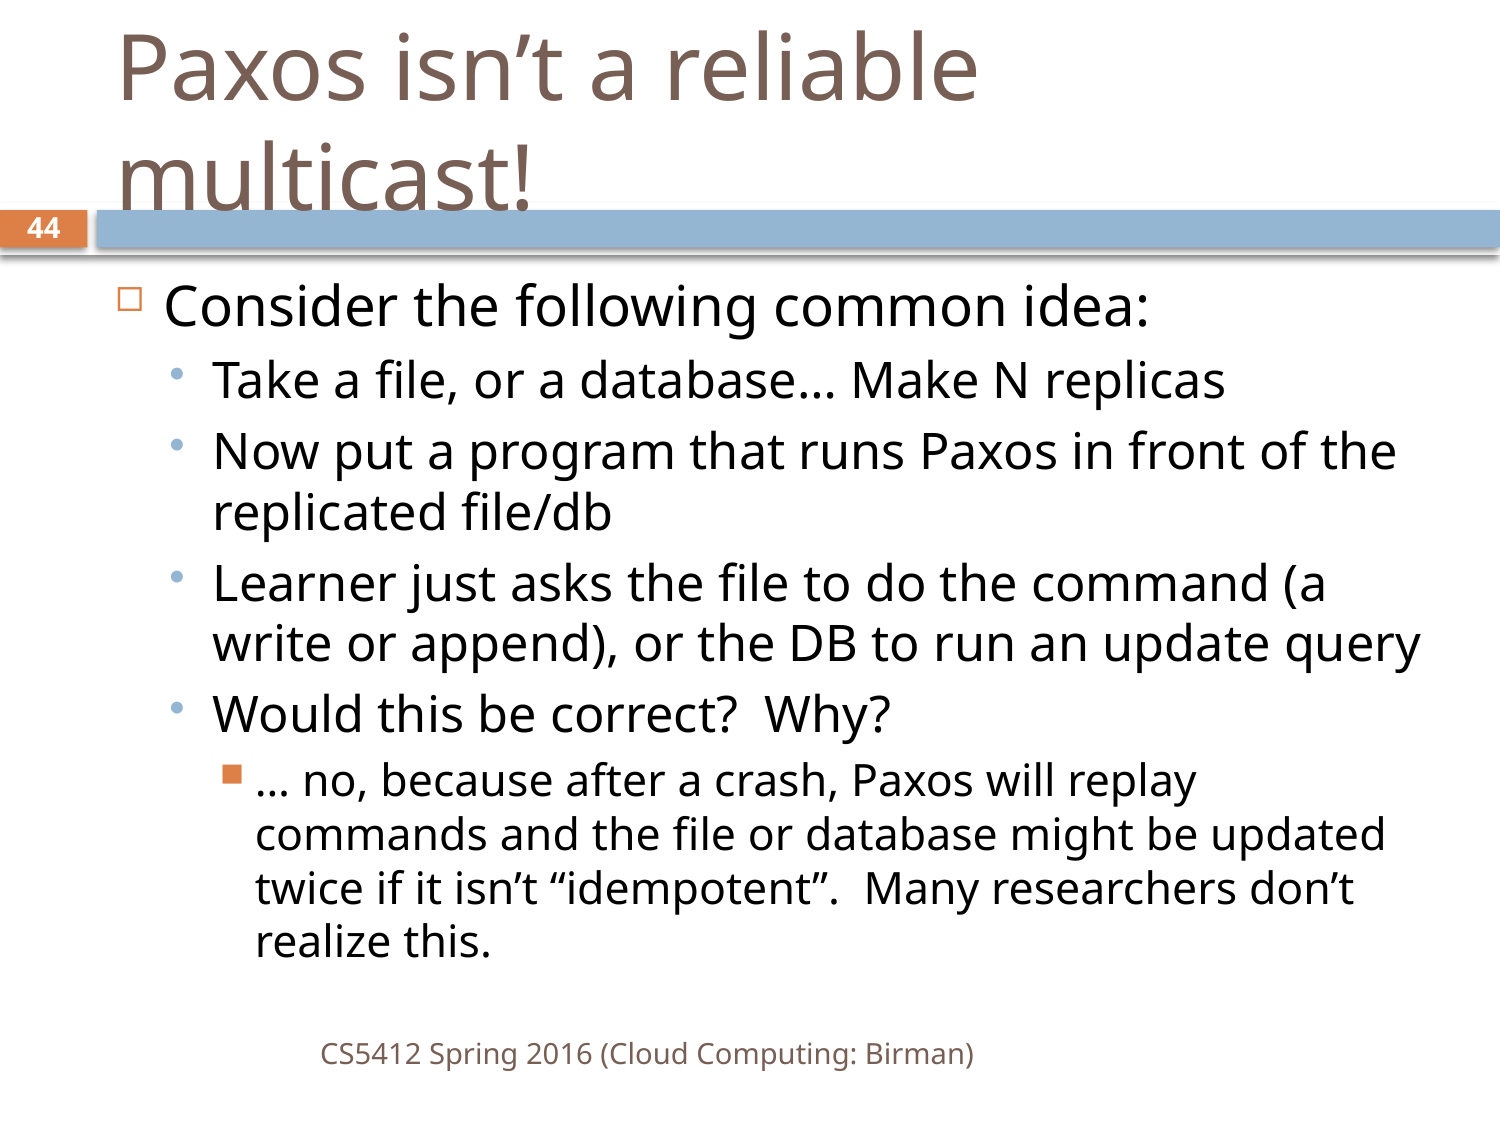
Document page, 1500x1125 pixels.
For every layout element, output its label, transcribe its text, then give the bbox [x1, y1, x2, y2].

footer CS5412 Spring 2016 (Cloud Computing: Birman) [99, 1024, 990, 1085]
list Consider the following common idea: Take a file, or a database… Make N replicas Now put a program that runs Paxos in front of the replicated file/db Learner just asks the file to do the command (a write or append), or the DB to run an update query Would this be correct? Why? … no, because after a crash, Paxos will replay commands and the file or database might be updated twice if it isn’t “idempotent”. Many researchers don’t realize this. [100, 262, 1438, 1000]
title Paxos isn’t a reliable multicast! [100, 37, 1438, 200]
slide_number 44 [0, 208, 88, 249]
